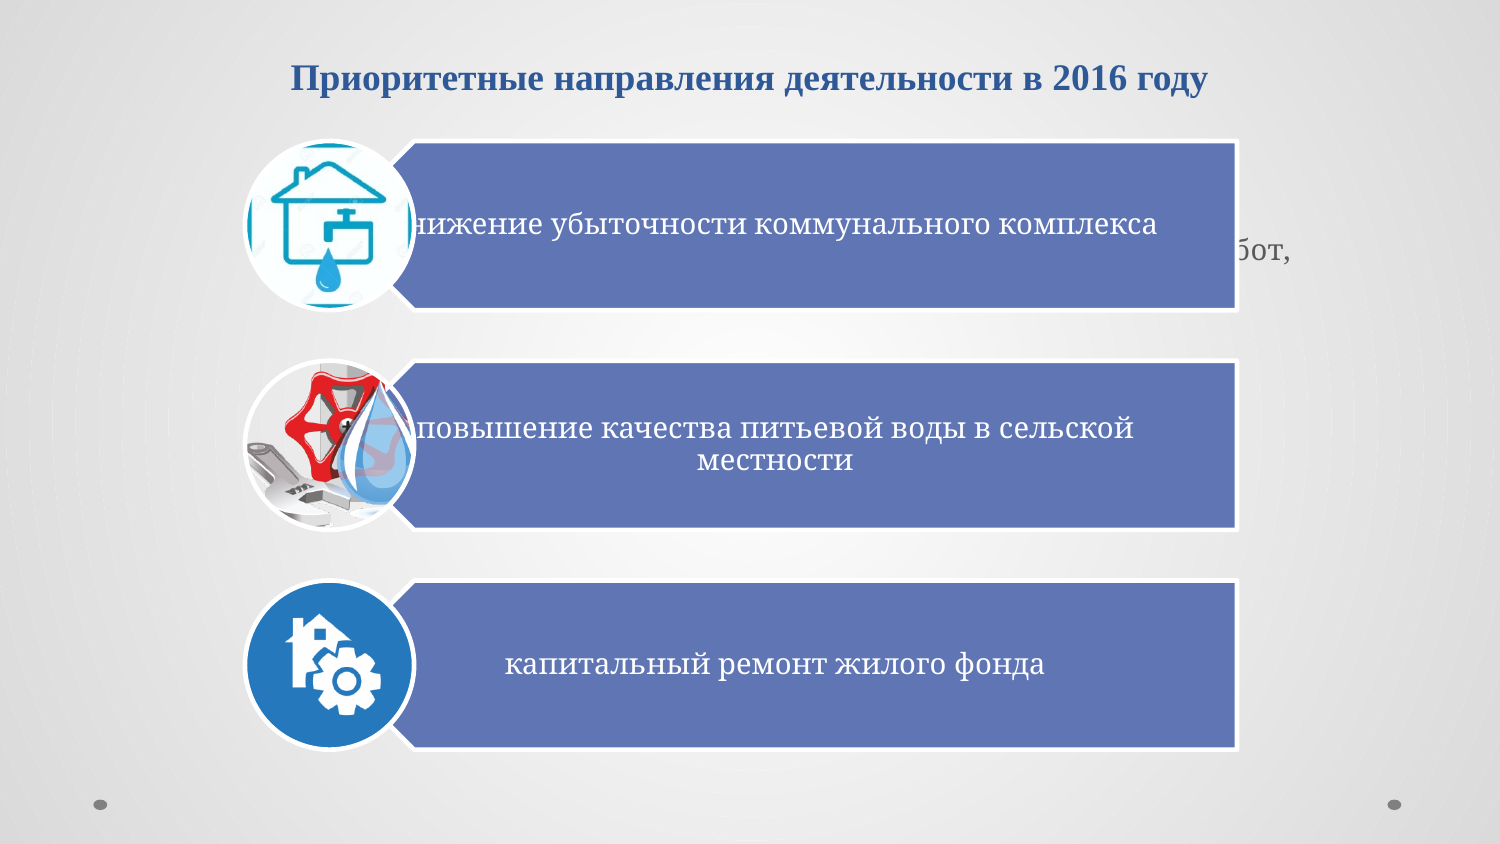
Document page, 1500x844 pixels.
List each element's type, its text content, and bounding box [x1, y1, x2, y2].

title Приоритетные направления деятельности в 2016 году [75, 24, 1425, 106]
text_box [0, 0, 1500, 103]
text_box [58, 140, 1424, 751]
